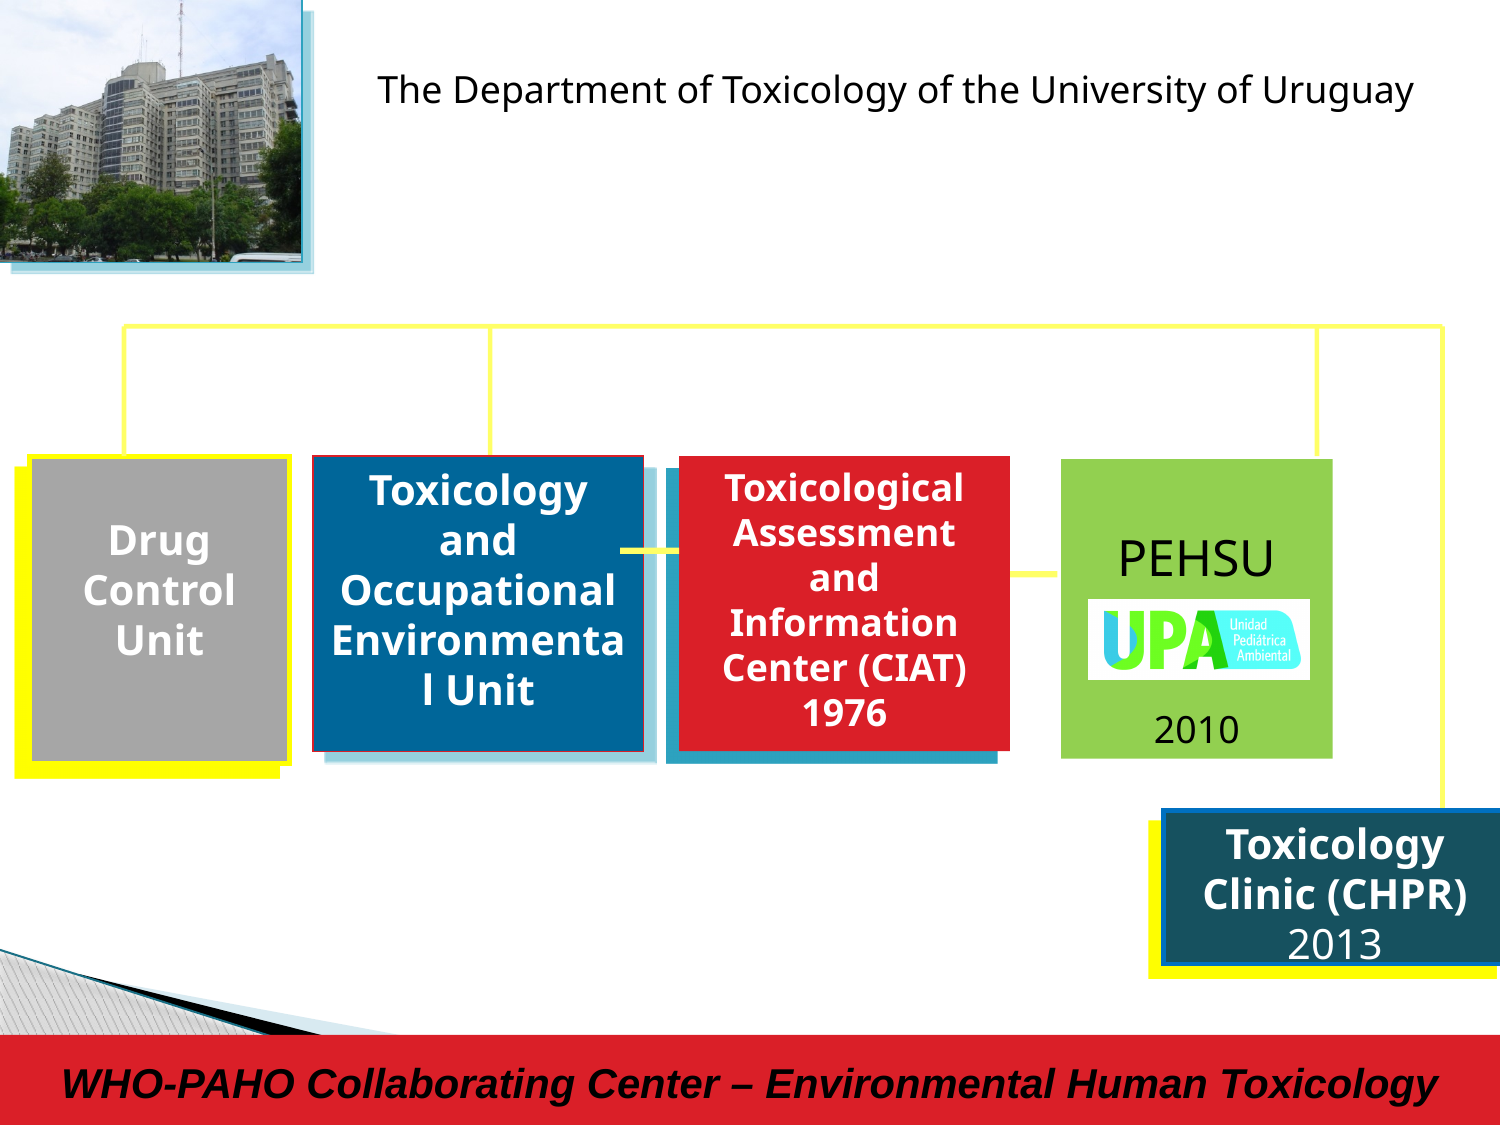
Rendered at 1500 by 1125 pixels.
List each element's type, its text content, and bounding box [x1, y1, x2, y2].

text_box Toxicology Clinic (CHPR) 2013 [1163, 810, 1500, 964]
picture [1088, 599, 1310, 680]
text_box Toxicological Assessment and Information Center (CIAT) 1976 [679, 456, 1010, 752]
text_box Toxicology and Occupational Environmental Unit [312, 456, 644, 752]
text_box WHO-PAHO Collaborating Center – Environmental Human Toxicology [0, 1034, 1500, 1125]
picture [0, 0, 302, 263]
text_box The Department of Toxicology of the University of Uruguay [362, 58, 1443, 119]
text_box PEHSU 2010 [1061, 459, 1333, 759]
text_box Drug Control Unit [29, 456, 290, 764]
